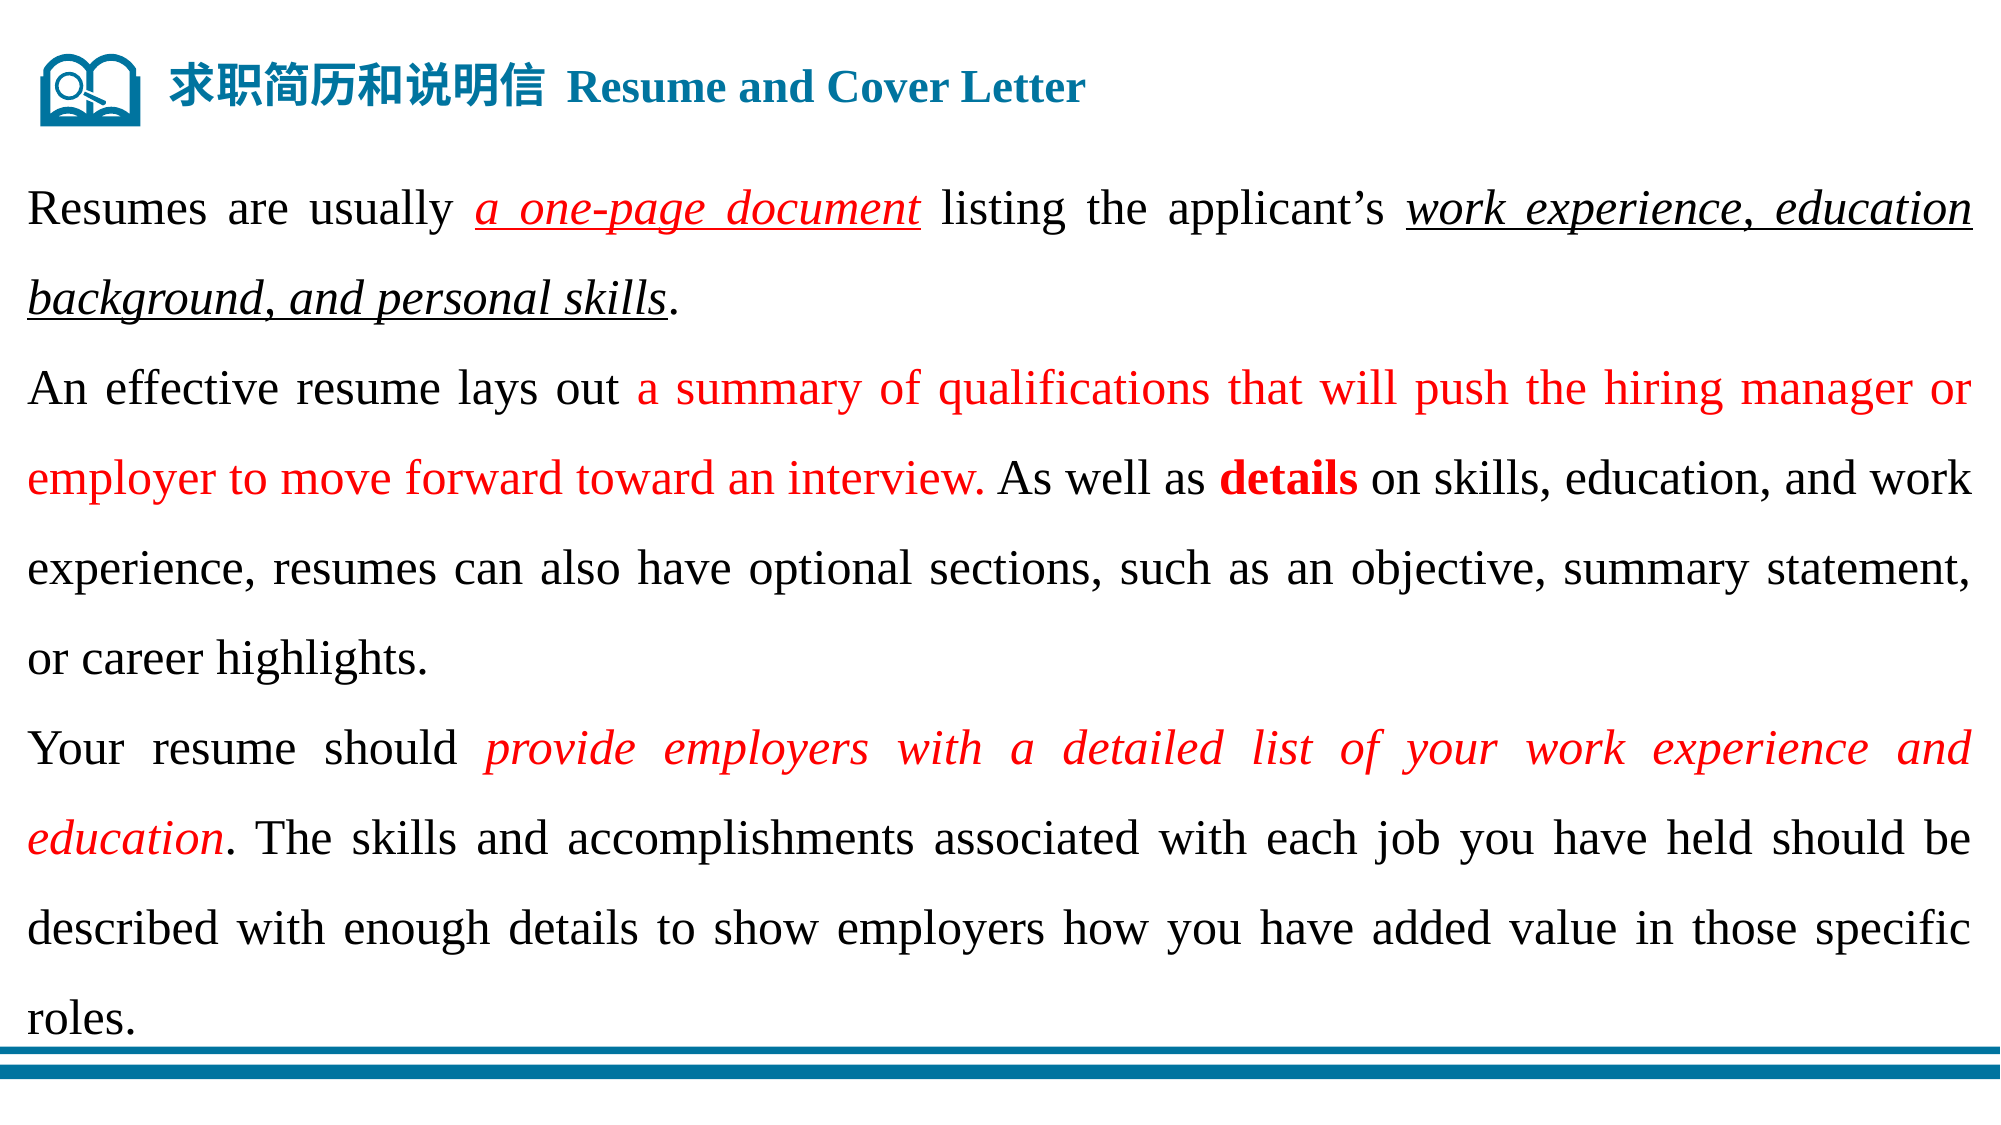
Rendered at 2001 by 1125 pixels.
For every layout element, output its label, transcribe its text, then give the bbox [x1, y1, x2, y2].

list 求职简历和说明信 Resume and Cover Letter [153, 30, 1210, 138]
text_box Resumes are usually a one-page document listing the applicant’s work experience, education background, and personal skills. An effective resume lays out a summary of qualifications that will push the hiring manager or employer to move forward toward an interview. As well as details on skills, education, and work experience, resumes can also have optional sections, such as an objective, summary statement, or career highlights. Your resume should provide employers with a detailed list of your work experience and education. The skills and accomplishments associated with each job you have held should be described with enough details to show employers how you have added value in those specific roles. [12, 137, 1988, 1052]
